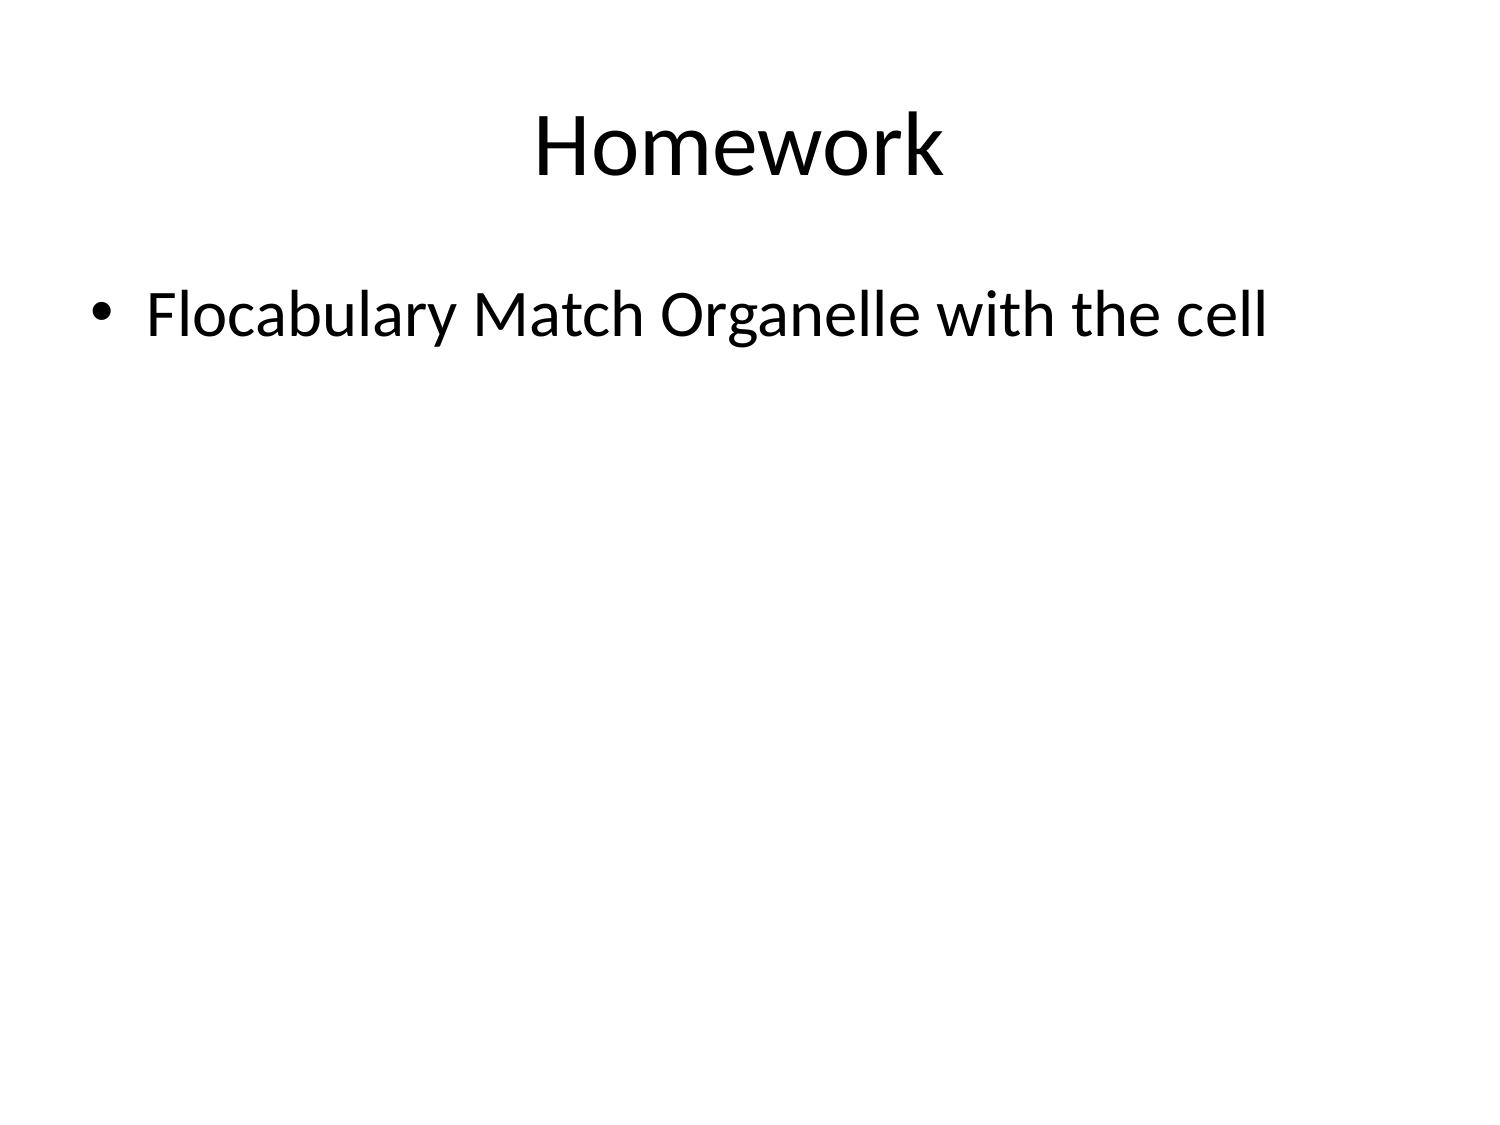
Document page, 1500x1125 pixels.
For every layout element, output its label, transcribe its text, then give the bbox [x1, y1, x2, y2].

title Homework [75, 45, 1425, 233]
list Flocabulary Match Organelle with the cell [75, 262, 1425, 1005]
